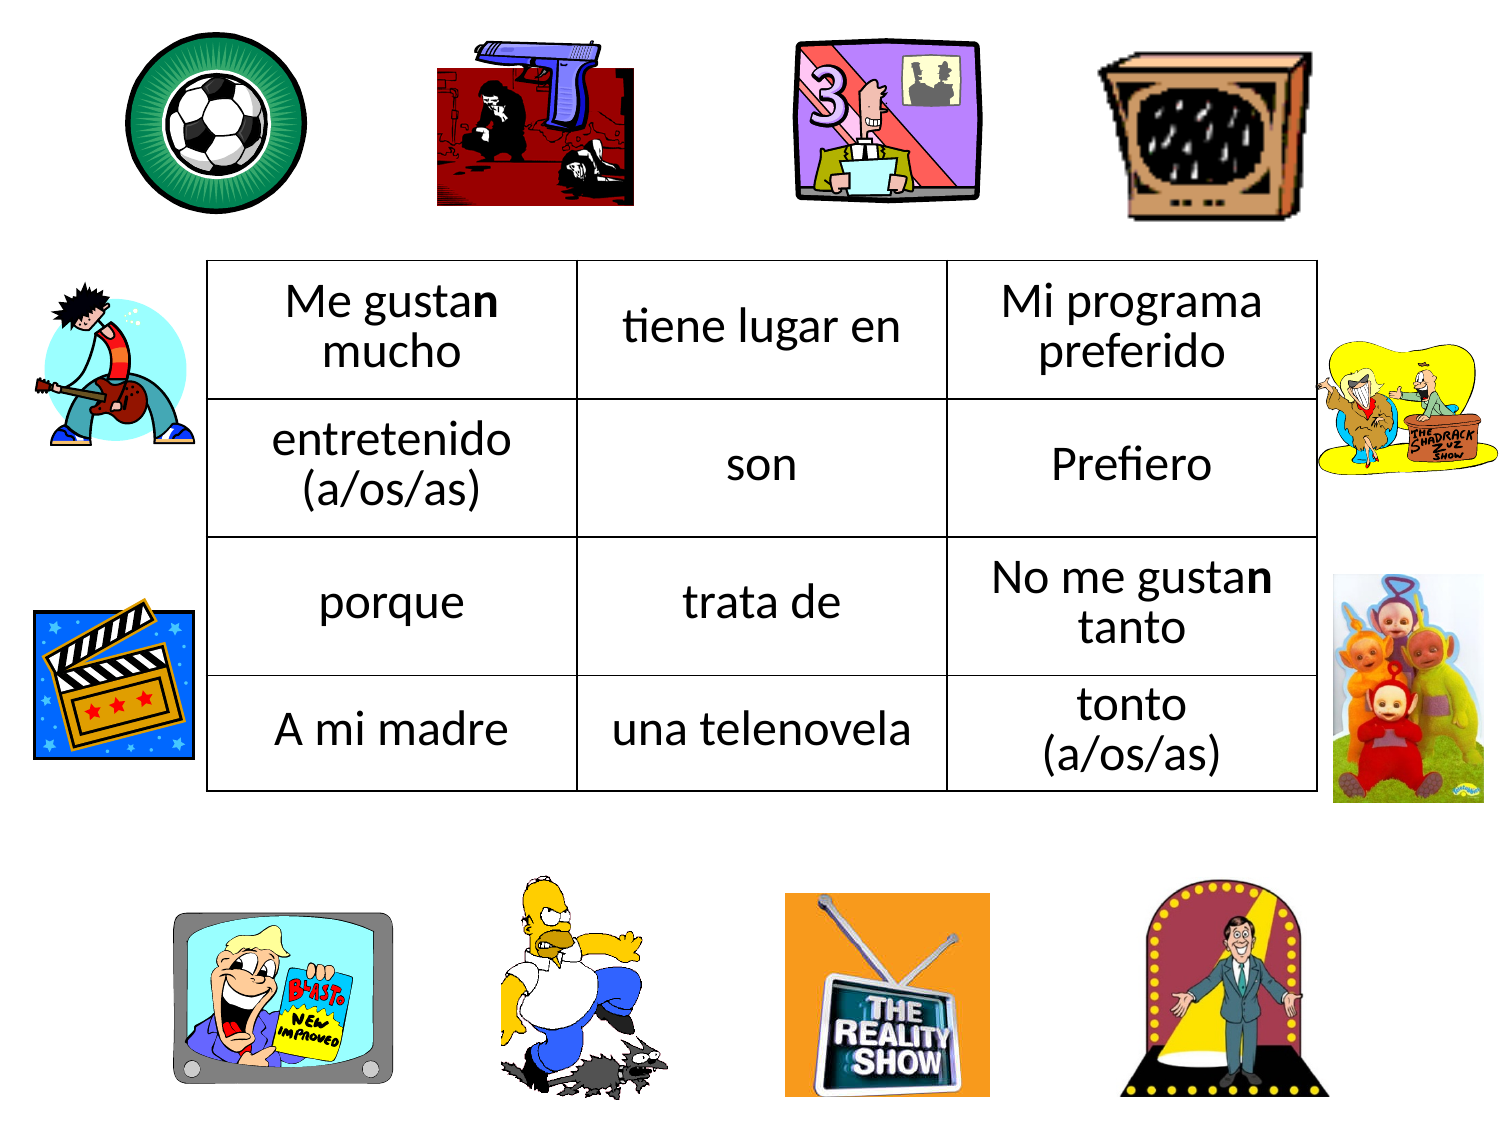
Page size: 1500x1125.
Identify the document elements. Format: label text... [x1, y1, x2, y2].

picture [1333, 573, 1484, 803]
picture [32, 597, 196, 761]
picture [792, 37, 983, 204]
picture [1315, 337, 1500, 475]
table_cell Prefiero [948, 400, 1316, 536]
table_cell entretenido (a/os/as) [208, 400, 576, 536]
table_cell trata de [578, 538, 946, 675]
table_header Me gustan mucho [208, 261, 576, 398]
table_cell No me gustan tanto [948, 538, 1316, 675]
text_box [436, 39, 634, 206]
picture [170, 903, 398, 1087]
table_header tiene lugar en [578, 261, 946, 398]
picture [123, 30, 309, 216]
table_cell porque [208, 538, 576, 675]
picture [1115, 877, 1331, 1098]
table_cell son [578, 400, 946, 536]
table_cell una telenovela [578, 676, 946, 790]
table_header Mi programa preferido [948, 261, 1316, 398]
picture [501, 874, 668, 1100]
picture [785, 893, 991, 1098]
table_cell tonto (a/os/as) [948, 676, 1316, 790]
picture [1095, 49, 1316, 225]
picture [34, 281, 196, 447]
table_cell A mi madre [208, 676, 576, 790]
